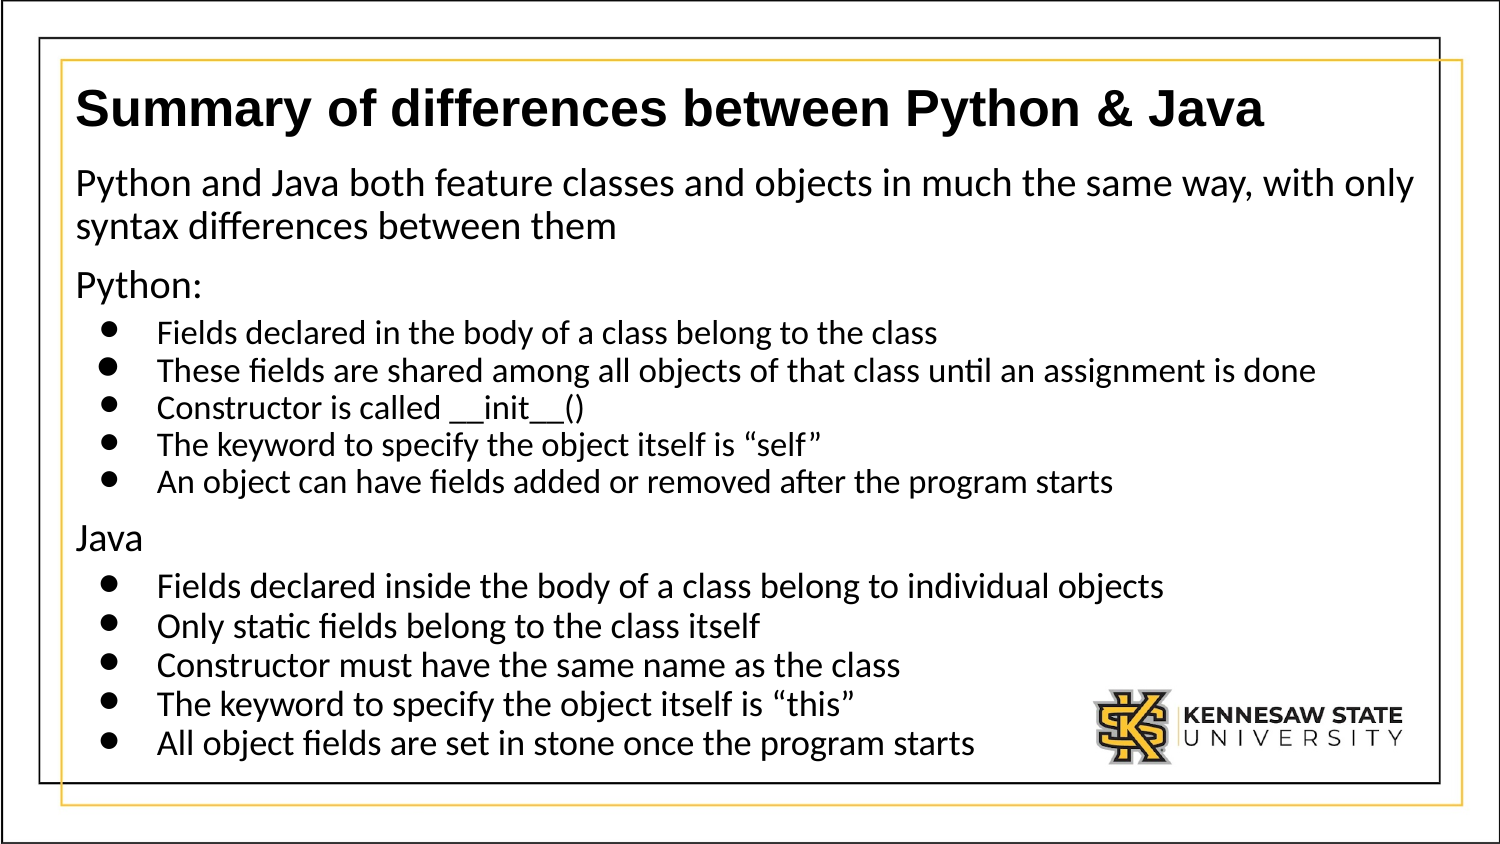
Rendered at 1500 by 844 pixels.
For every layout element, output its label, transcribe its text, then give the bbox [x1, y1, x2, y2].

picture [0, 0, 1500, 844]
list Python and Java both feature classes and objects in much the same way, with only syntax differences between them Python: Fields declared in the body of a class belong to the class These fields are shared among all objects of that class until an assignment is done Constructor is called __init__() The keyword to specify the object itself is “self” An object can have fields added or removed after the program starts Java Fields declared inside the body of a class belong to individual objects Only static fields belong to the class itself Constructor must have the same name as the class The keyword to specify the object itself is “this” All object fields are set in stone once the program starts [60, 154, 1442, 772]
title Summary of differences between Python & Java [60, 62, 1442, 154]
